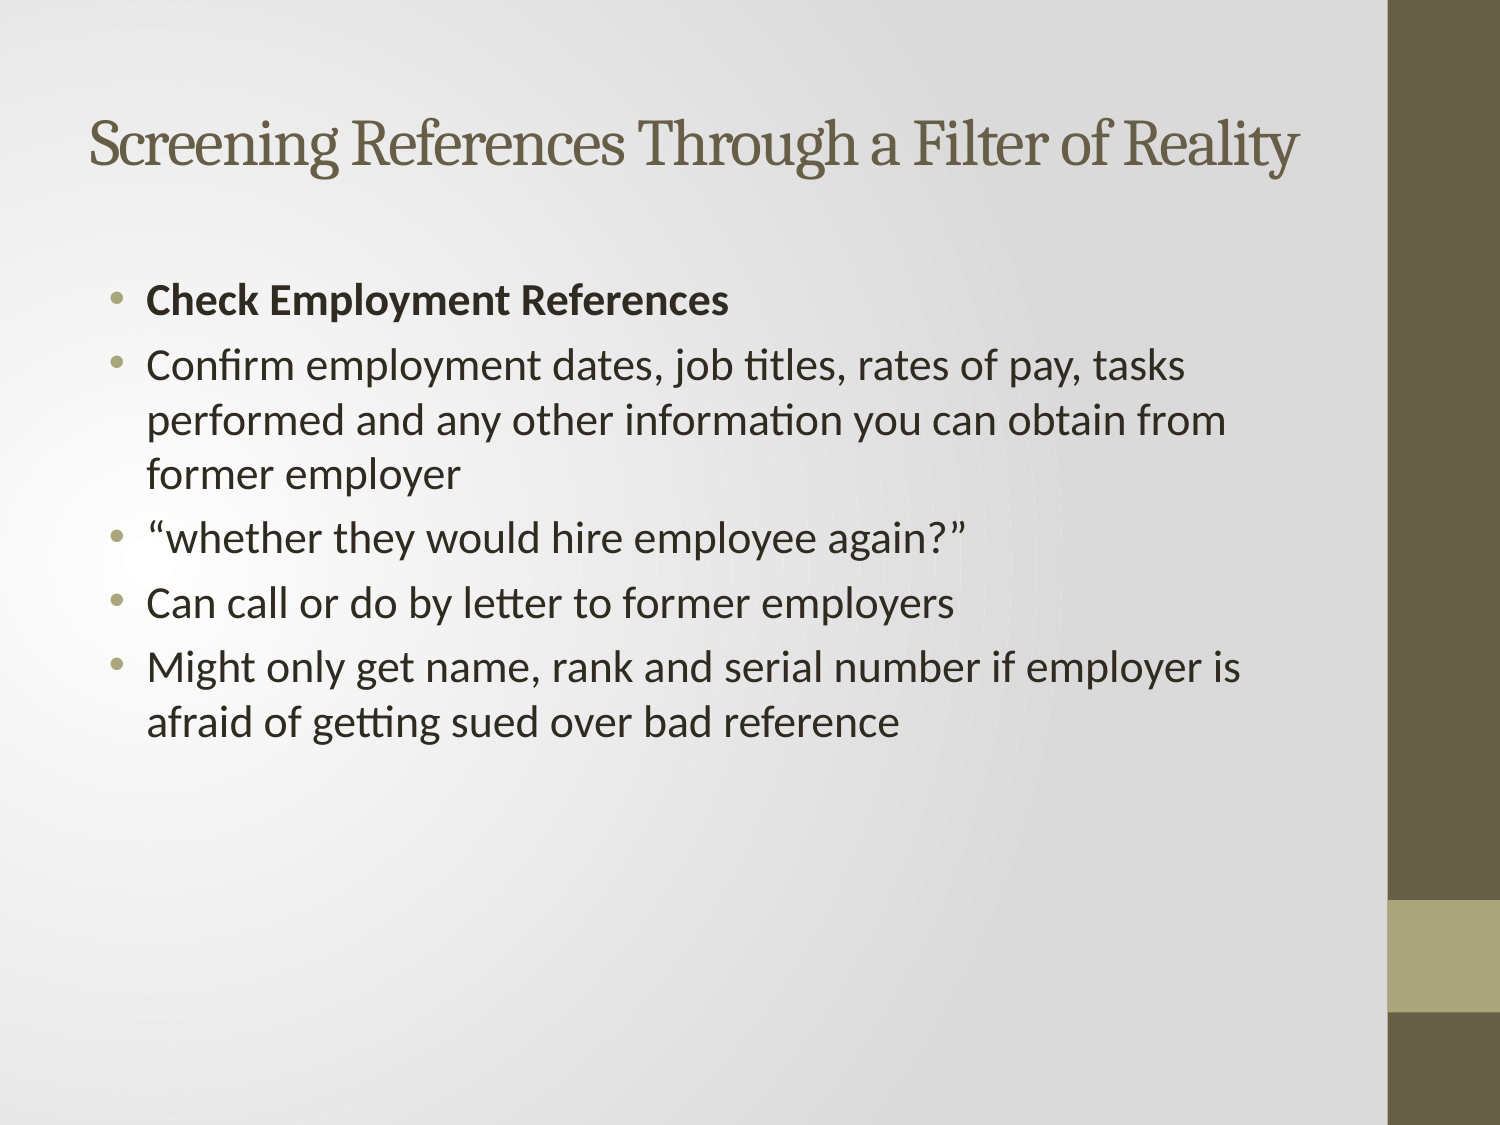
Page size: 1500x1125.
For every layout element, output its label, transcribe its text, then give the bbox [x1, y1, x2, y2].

title Screening References Through a Filter of Reality [75, 45, 1325, 233]
list Check Employment References Confirm employment dates, job titles, rates of pay, tasks performed and any other information you can obtain from former employer “whether they would hire employee again?” Can call or do by letter to former employers Might only get name, rank and serial number if employer is afraid of getting sued over bad reference [75, 262, 1325, 1050]
